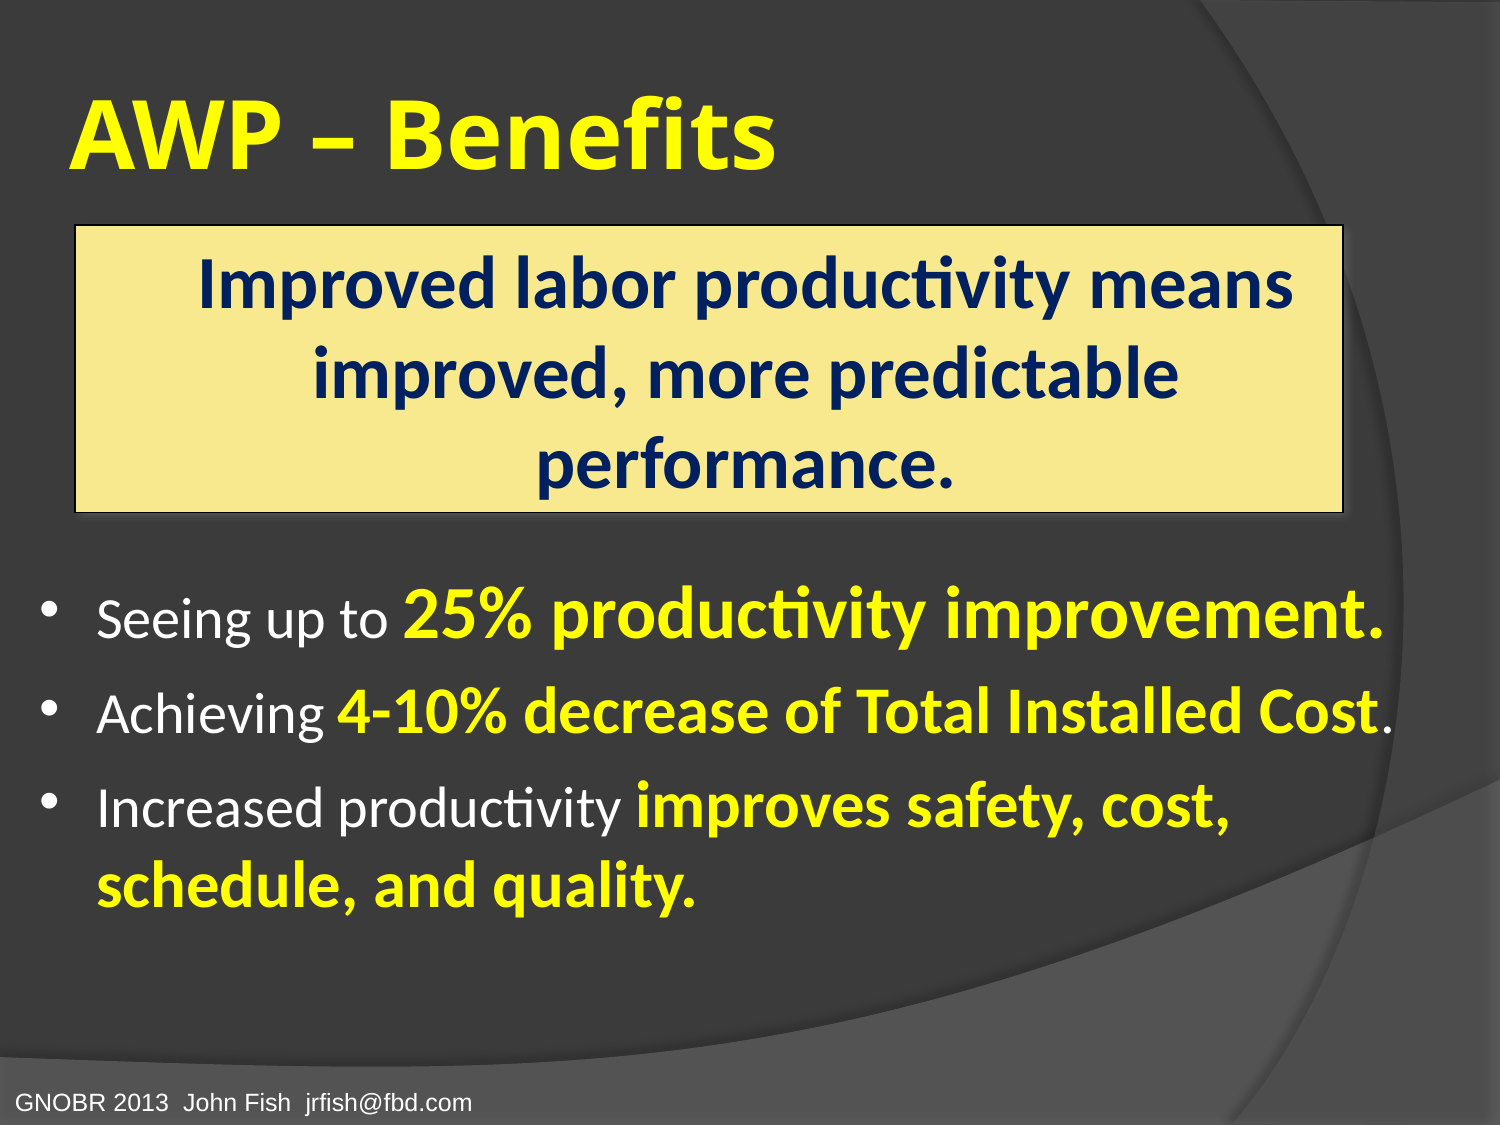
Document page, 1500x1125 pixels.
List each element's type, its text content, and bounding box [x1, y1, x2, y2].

title AWP – Benefits [62, 37, 1413, 225]
text_box [50, 713, 1425, 810]
text_box GNOBR 2013 John Fish jrfish@fbd.com [0, 1078, 713, 1124]
text_box Seeing up to 25% productivity improvement. Achieving 4-10% decrease of Total Installed Cost. Increased productivity improves safety, cost, schedule, and quality. [24, 556, 1470, 1002]
text_box Improved labor productivity means improved, more predictable performance. [75, 224, 1343, 513]
